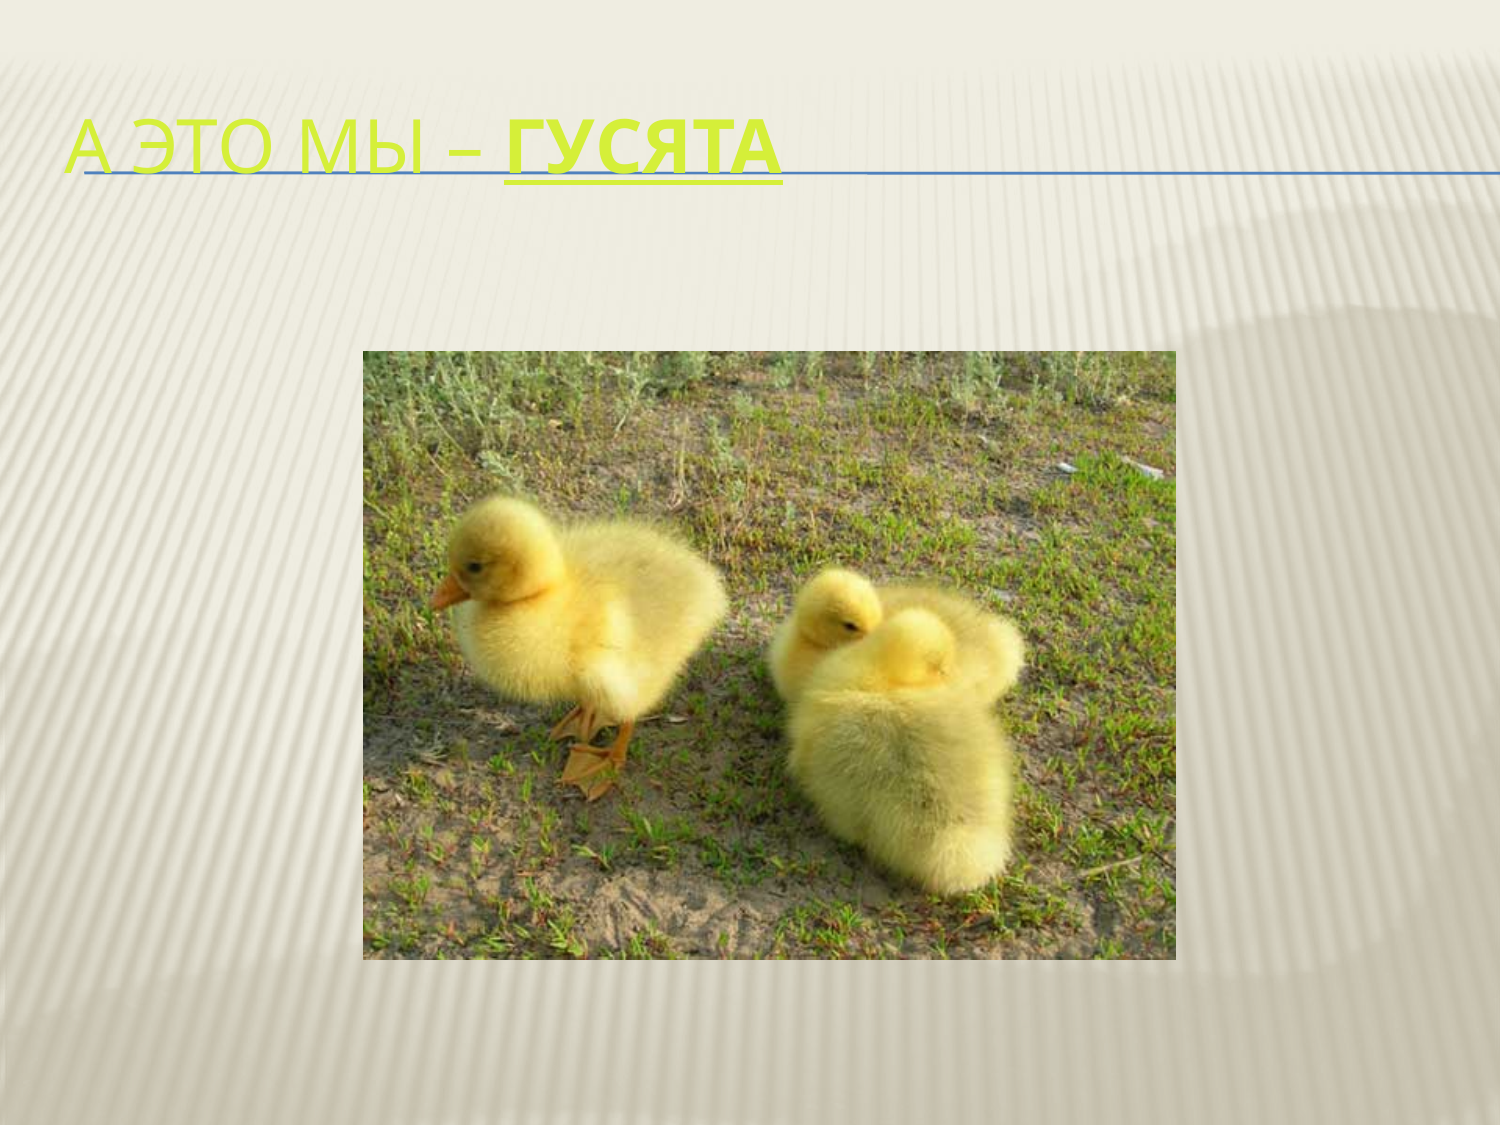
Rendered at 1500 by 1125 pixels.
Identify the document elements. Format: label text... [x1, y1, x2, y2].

title А это мы – гусята [49, 75, 1475, 213]
picture [362, 351, 1176, 960]
